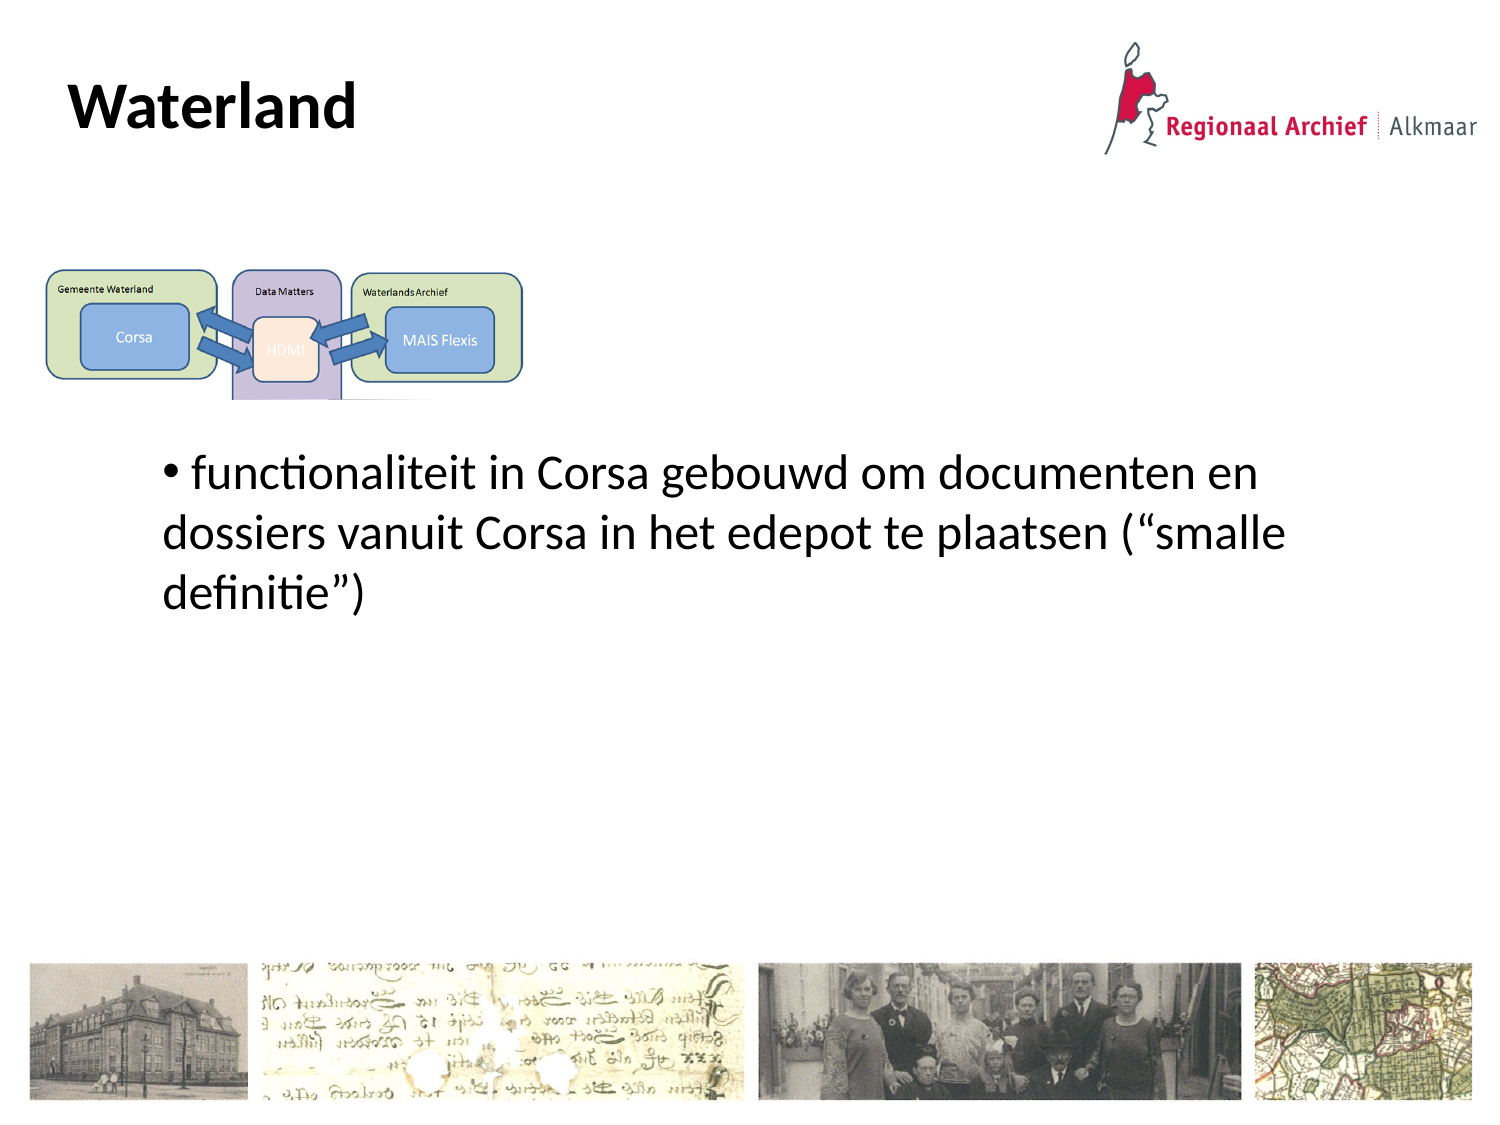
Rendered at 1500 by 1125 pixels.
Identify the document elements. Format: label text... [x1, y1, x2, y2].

picture [29, 951, 1473, 1107]
picture [41, 243, 538, 400]
picture [1104, 42, 1477, 155]
text_box Waterland [53, 54, 869, 150]
text_box functionaliteit in Corsa gebouwd om documenten en dossiers vanuit Corsa in het edepot te plaatsen (“smalle definitie”) [147, 432, 1329, 688]
